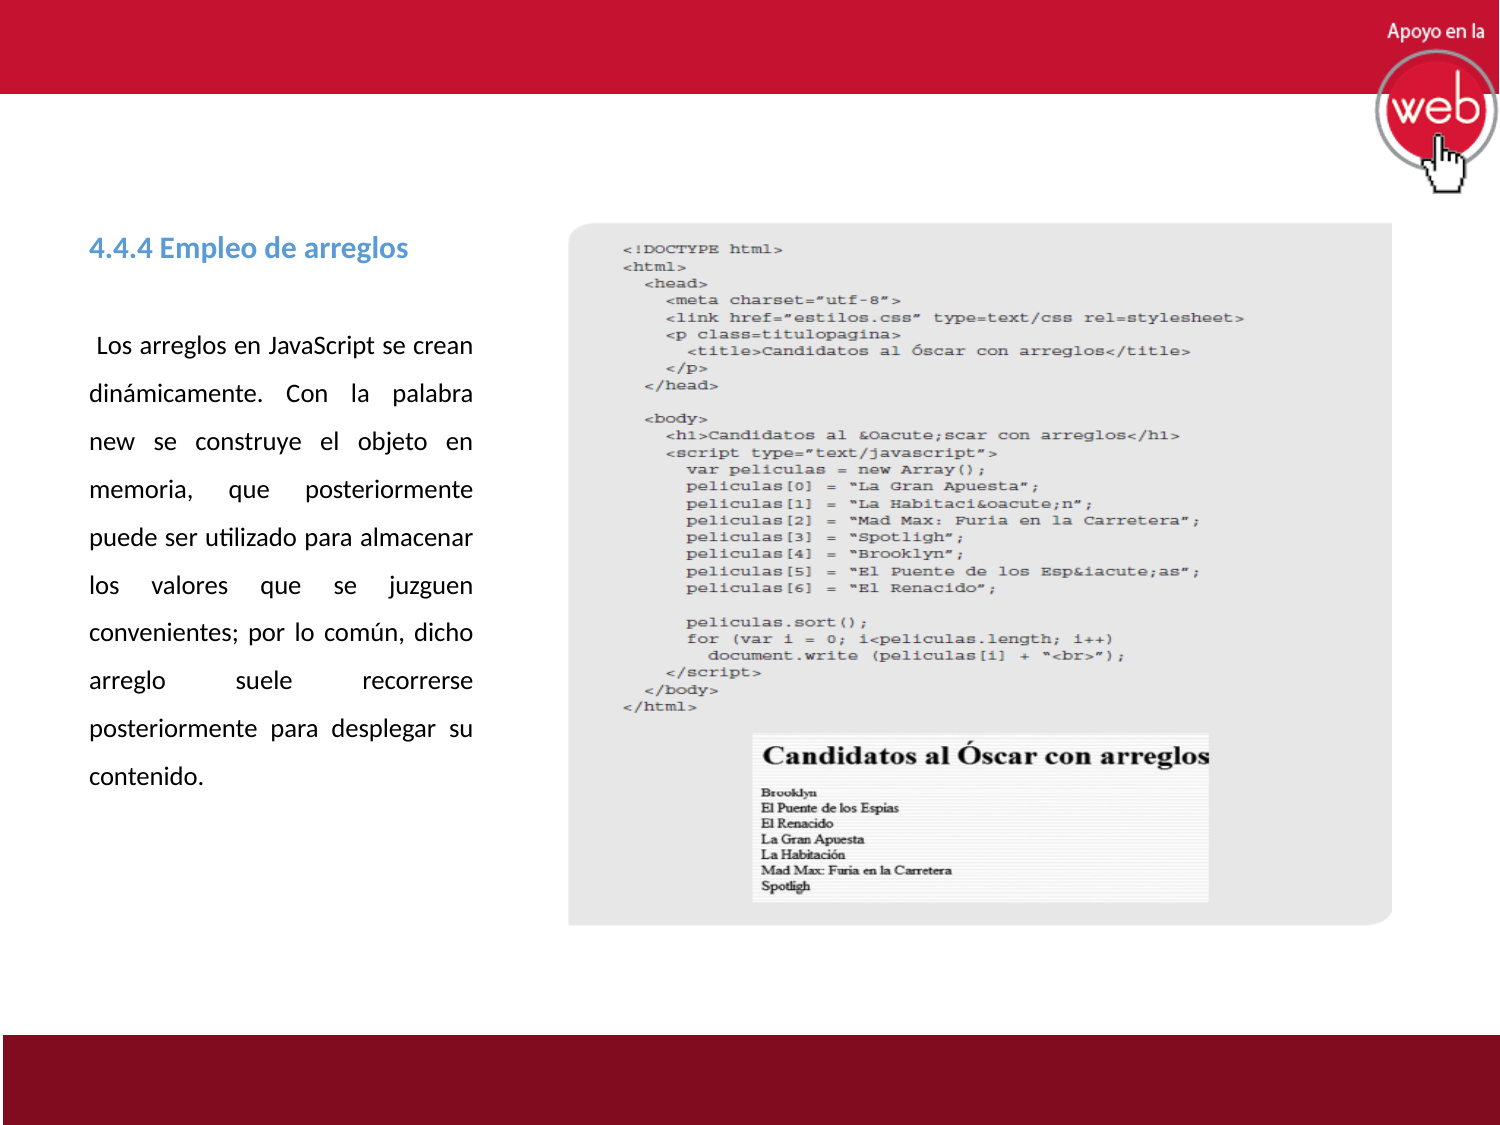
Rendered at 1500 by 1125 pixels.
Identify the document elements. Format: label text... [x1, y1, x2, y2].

text_box Los arreglos en JavaScript se crean dinámicamente. Con la palabra new se construye el objeto en memoria, que posteriormente puede ser utilizado para almacenar los valores que se juzguen convenientes; por lo común, dicho arreglo suele recorrerse posteriormente para desplegar su contenido. [74, 305, 488, 799]
text_box 4.4.4 Empleo de arreglos [74, 220, 564, 273]
picture [0, 0, 1500, 1125]
